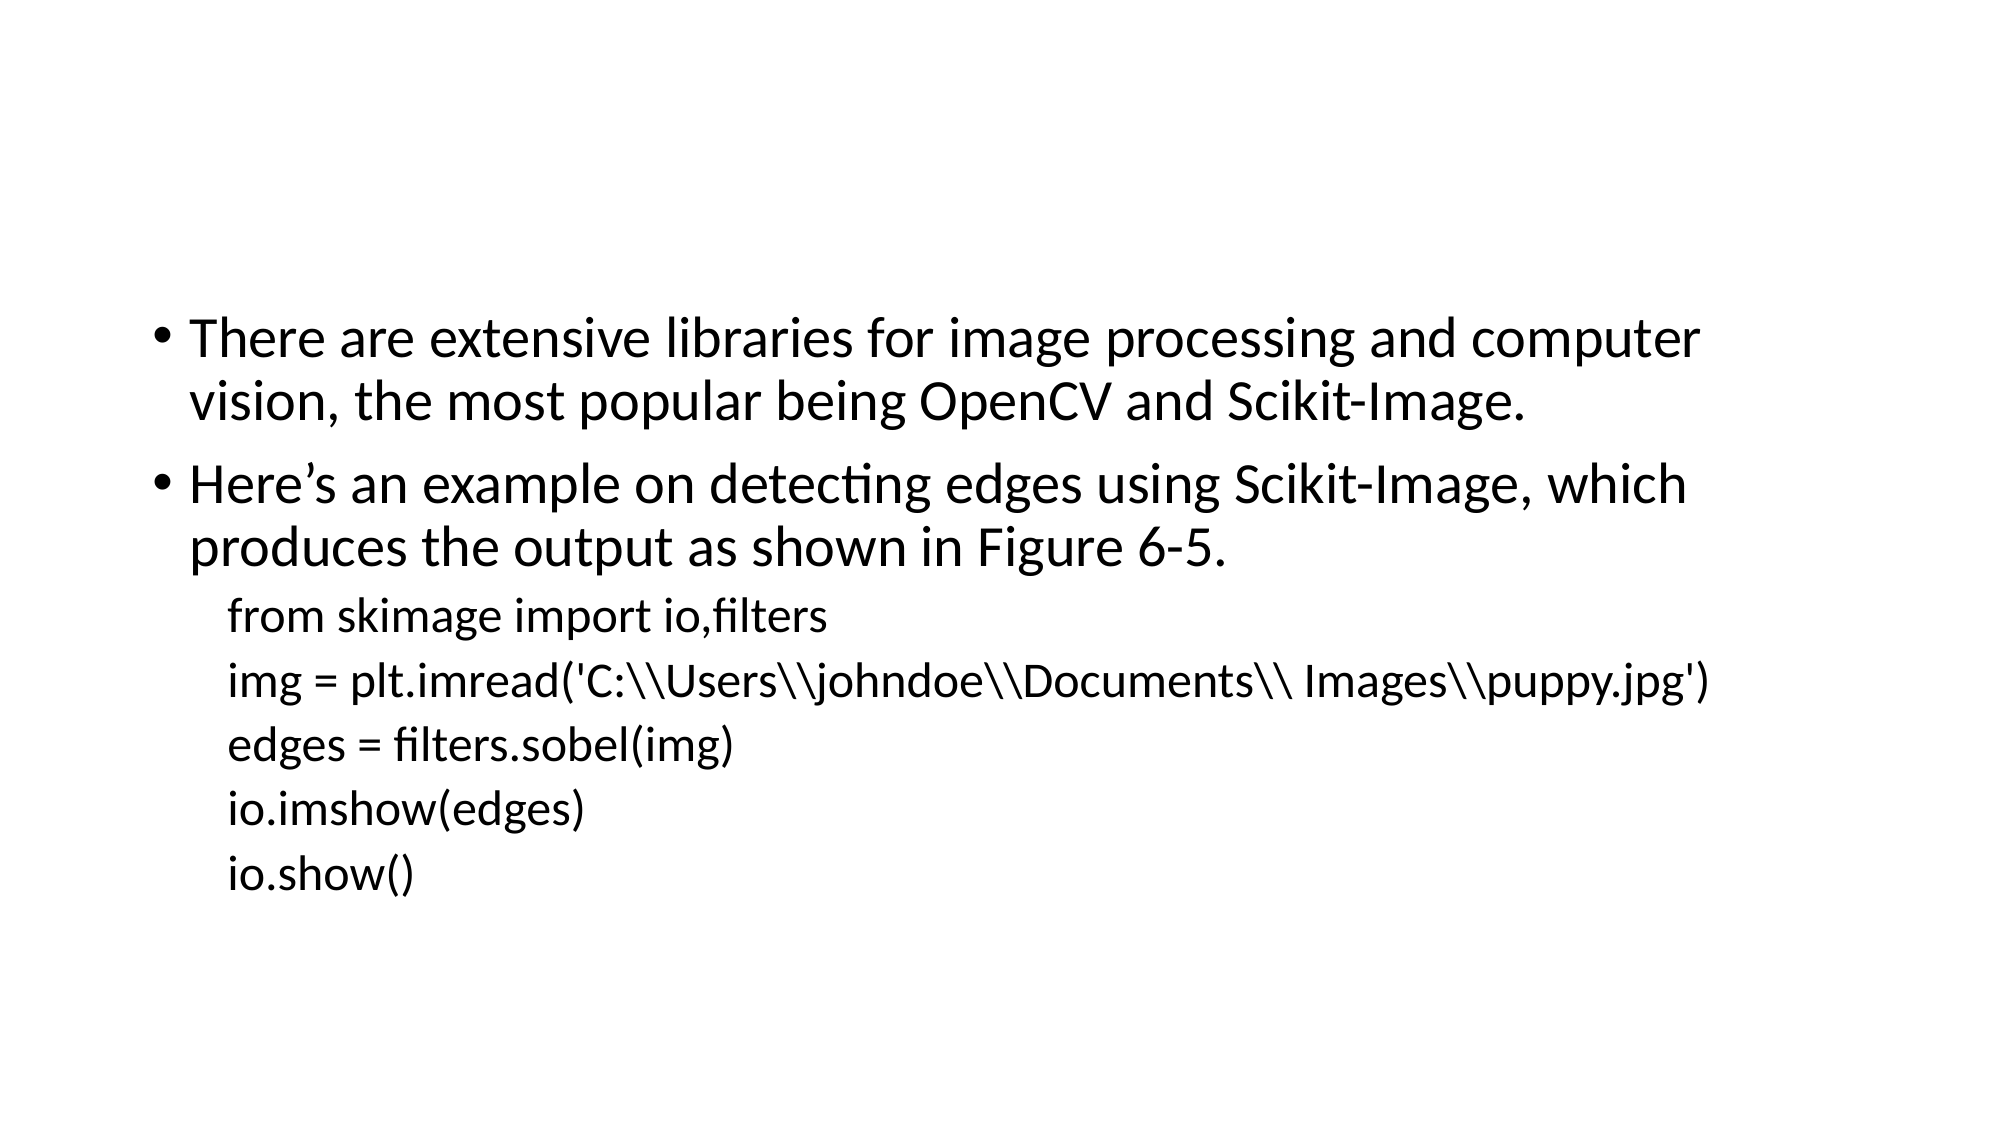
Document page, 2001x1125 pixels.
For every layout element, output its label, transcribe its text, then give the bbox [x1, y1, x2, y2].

list There are extensive libraries for image processing and computer vision, the most popular being OpenCV and Scikit-Image. Here’s an example on detecting edges using Scikit-Image, which produces the output as shown in Figure 6-5. from skimage import io,filters img = plt.imread('C:\\Users\\johndoe\\Documents\\ Images\\puppy.jpg') edges = filters.sobel(img) io.imshow(edges) io.show() [137, 299, 1863, 1014]
